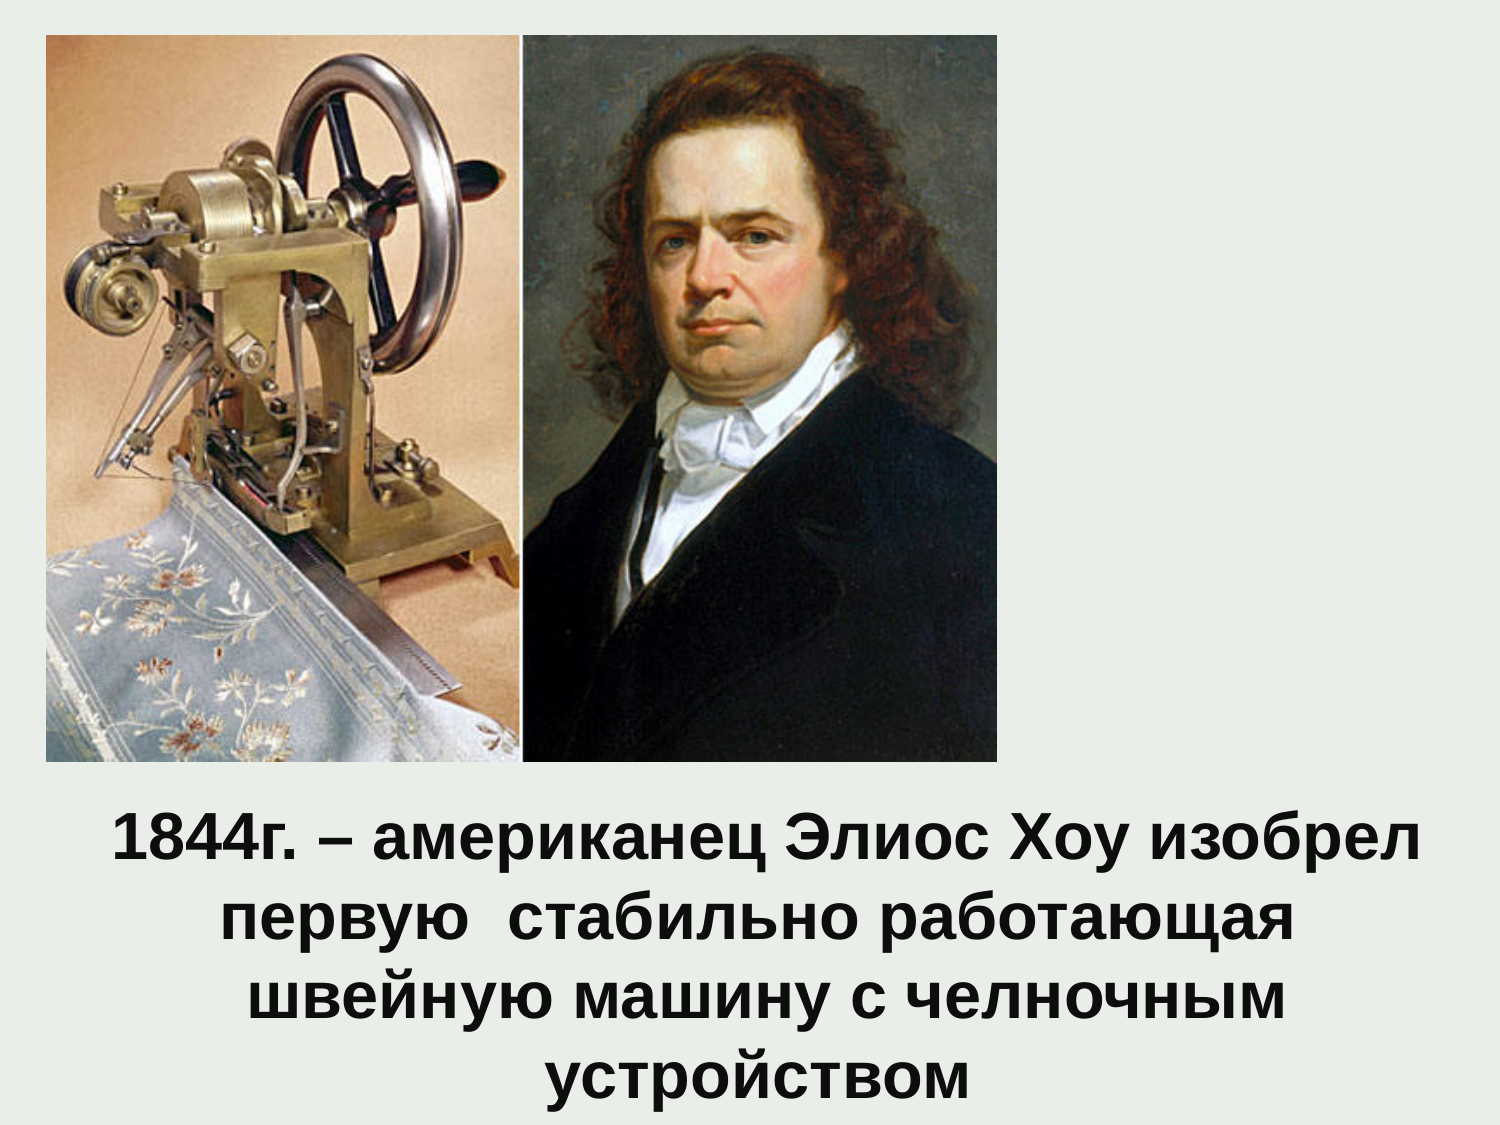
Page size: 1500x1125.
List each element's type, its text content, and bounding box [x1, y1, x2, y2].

text_box 1844г. – американец Элиос Хоу изобрел первую стабильно работающая швейную машину с челночным устройством [35, 785, 1500, 1120]
picture [46, 34, 997, 762]
